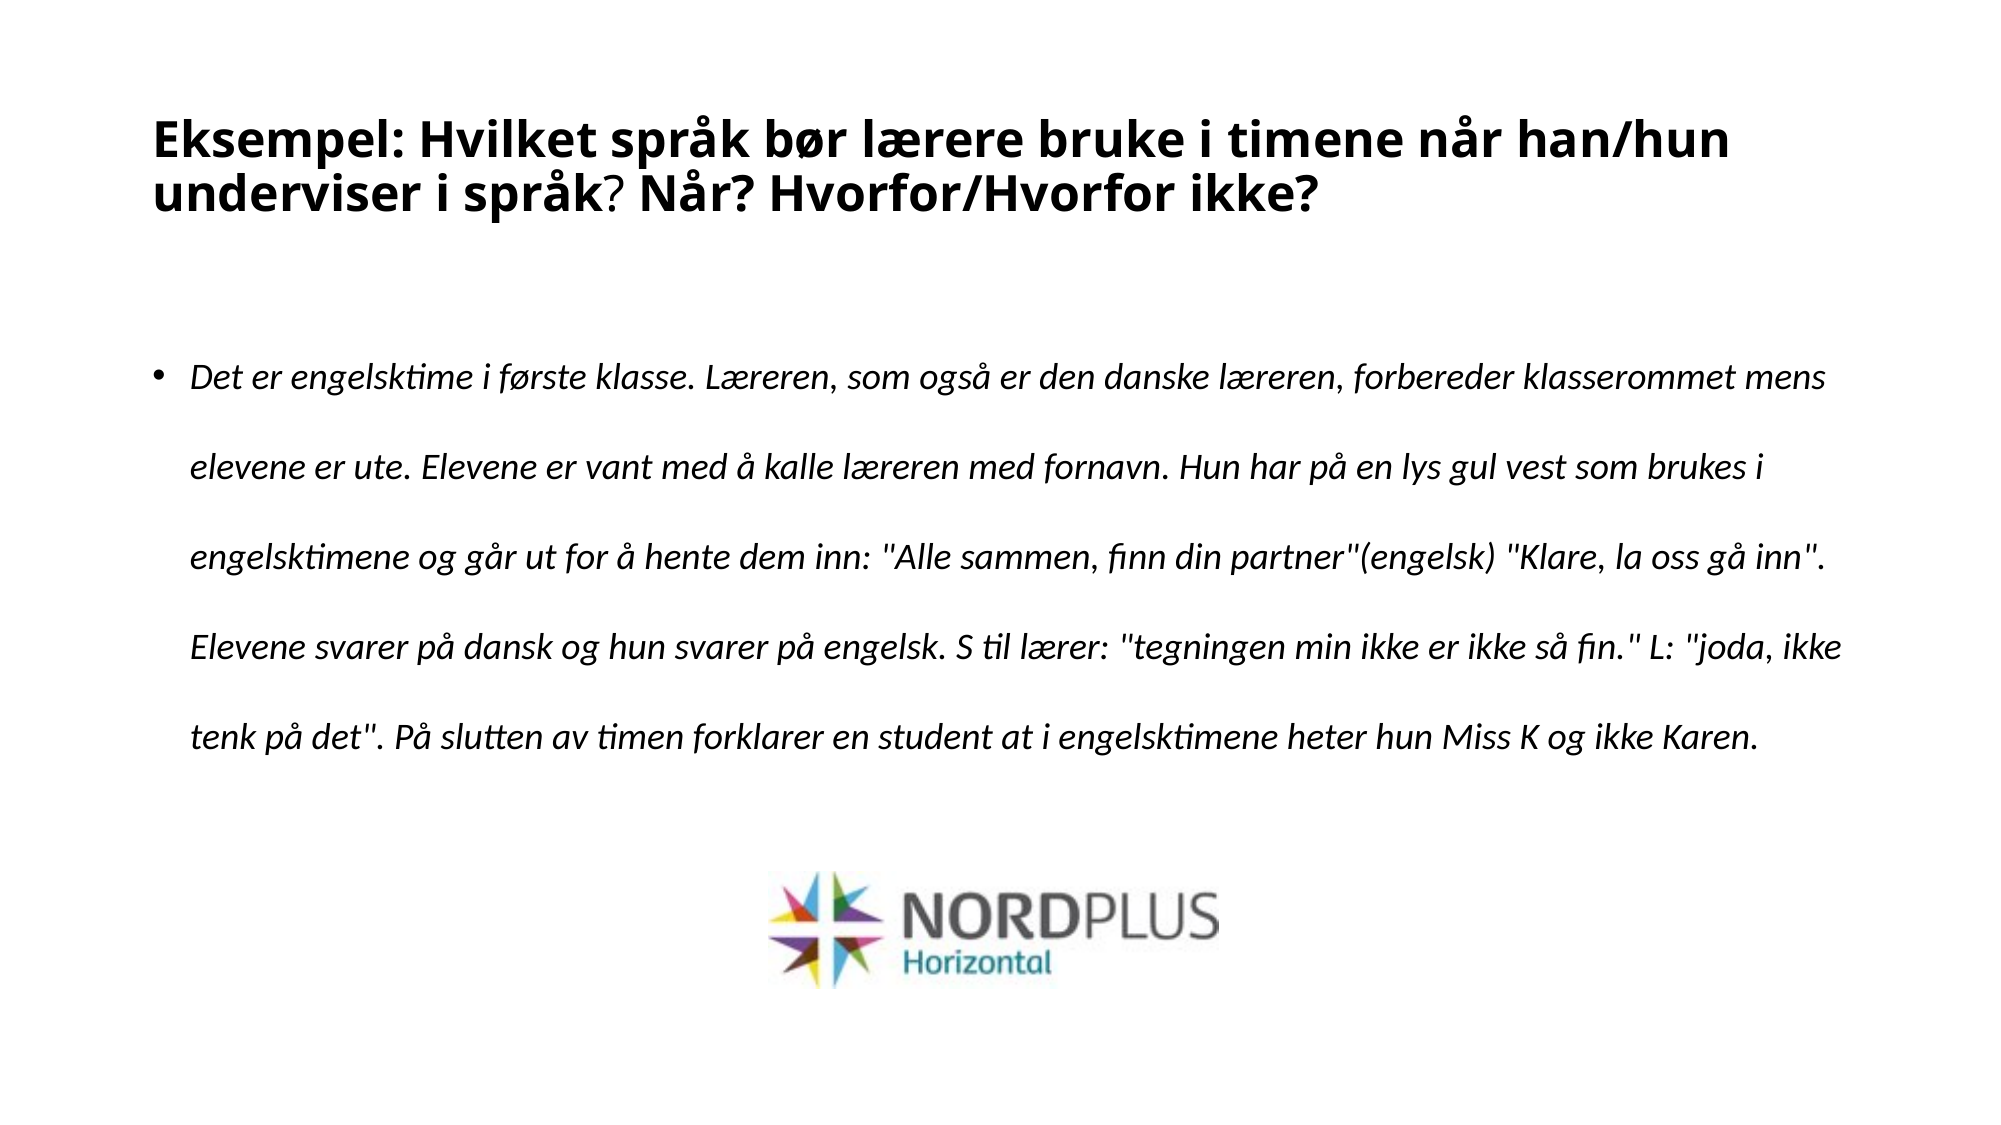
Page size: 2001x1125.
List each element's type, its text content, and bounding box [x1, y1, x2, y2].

list Det er engelsktime i første klasse. Læreren, som også er den danske læreren, forbereder klasserommet mens elevene er ute. Elevene er vant med å kalle læreren med fornavn. Hun har på en lys gul vest som brukes i engelsktimene og går ut for å hente dem inn: "Alle sammen, finn din partner"(engelsk) "Klare, la oss gå inn". Elevene svarer på dansk og hun svarer på engelsk. S til lærer: "tegningen min ikke er ikke så fin." L: "joda, ikke tenk på det". På slutten av timen forklarer en student at i engelsktimene heter hun Miss K og ikke Karen. [137, 299, 1863, 1014]
title Eksempel: Hvilket språk bør lærere bruke i timene når han/hun underviser i språk? Når? Hvorfor/Hvorfor ikke? [137, 59, 1863, 278]
picture [768, 870, 1219, 989]
